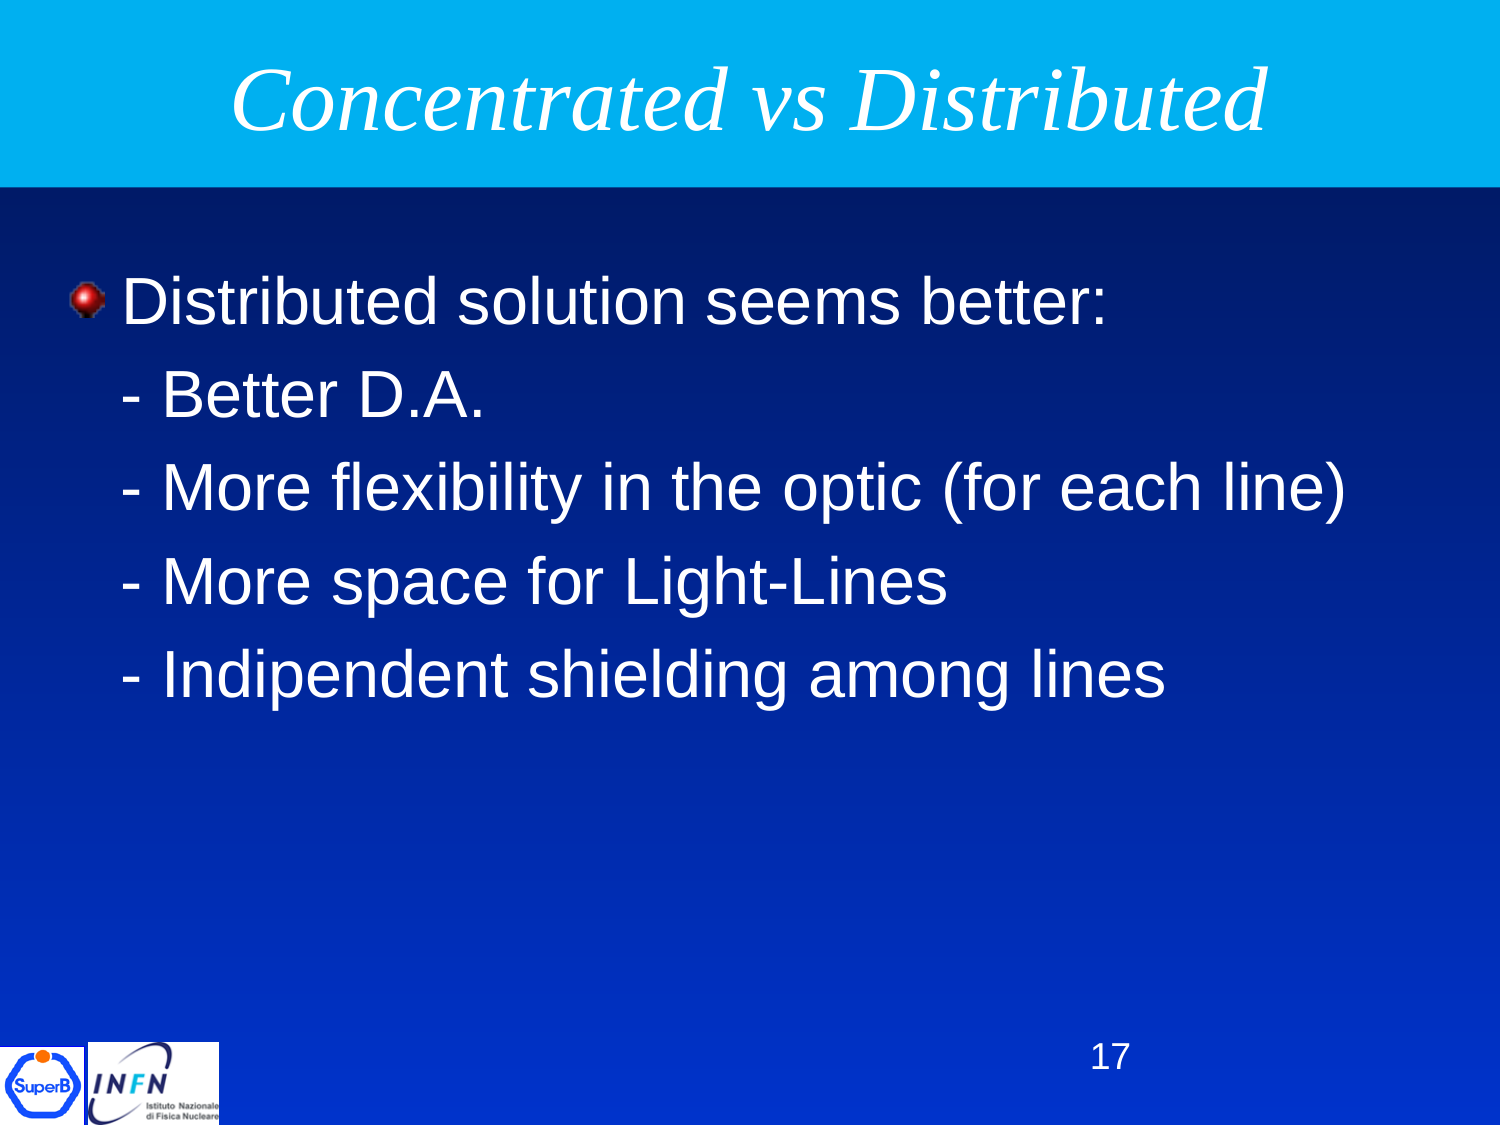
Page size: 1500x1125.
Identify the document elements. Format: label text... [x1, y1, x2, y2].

picture [0, 1047, 84, 1125]
picture [65, 277, 105, 318]
list Distributed solution seems better: - Better D.A. - More flexibility in the optic (for each line) - More space for Light-Lines - Indipendent shielding among lines [50, 249, 1400, 993]
slide_number 17 [1074, 1024, 1425, 1103]
picture [88, 1042, 219, 1125]
title Concentrated vs Distributed [0, 0, 1500, 188]
